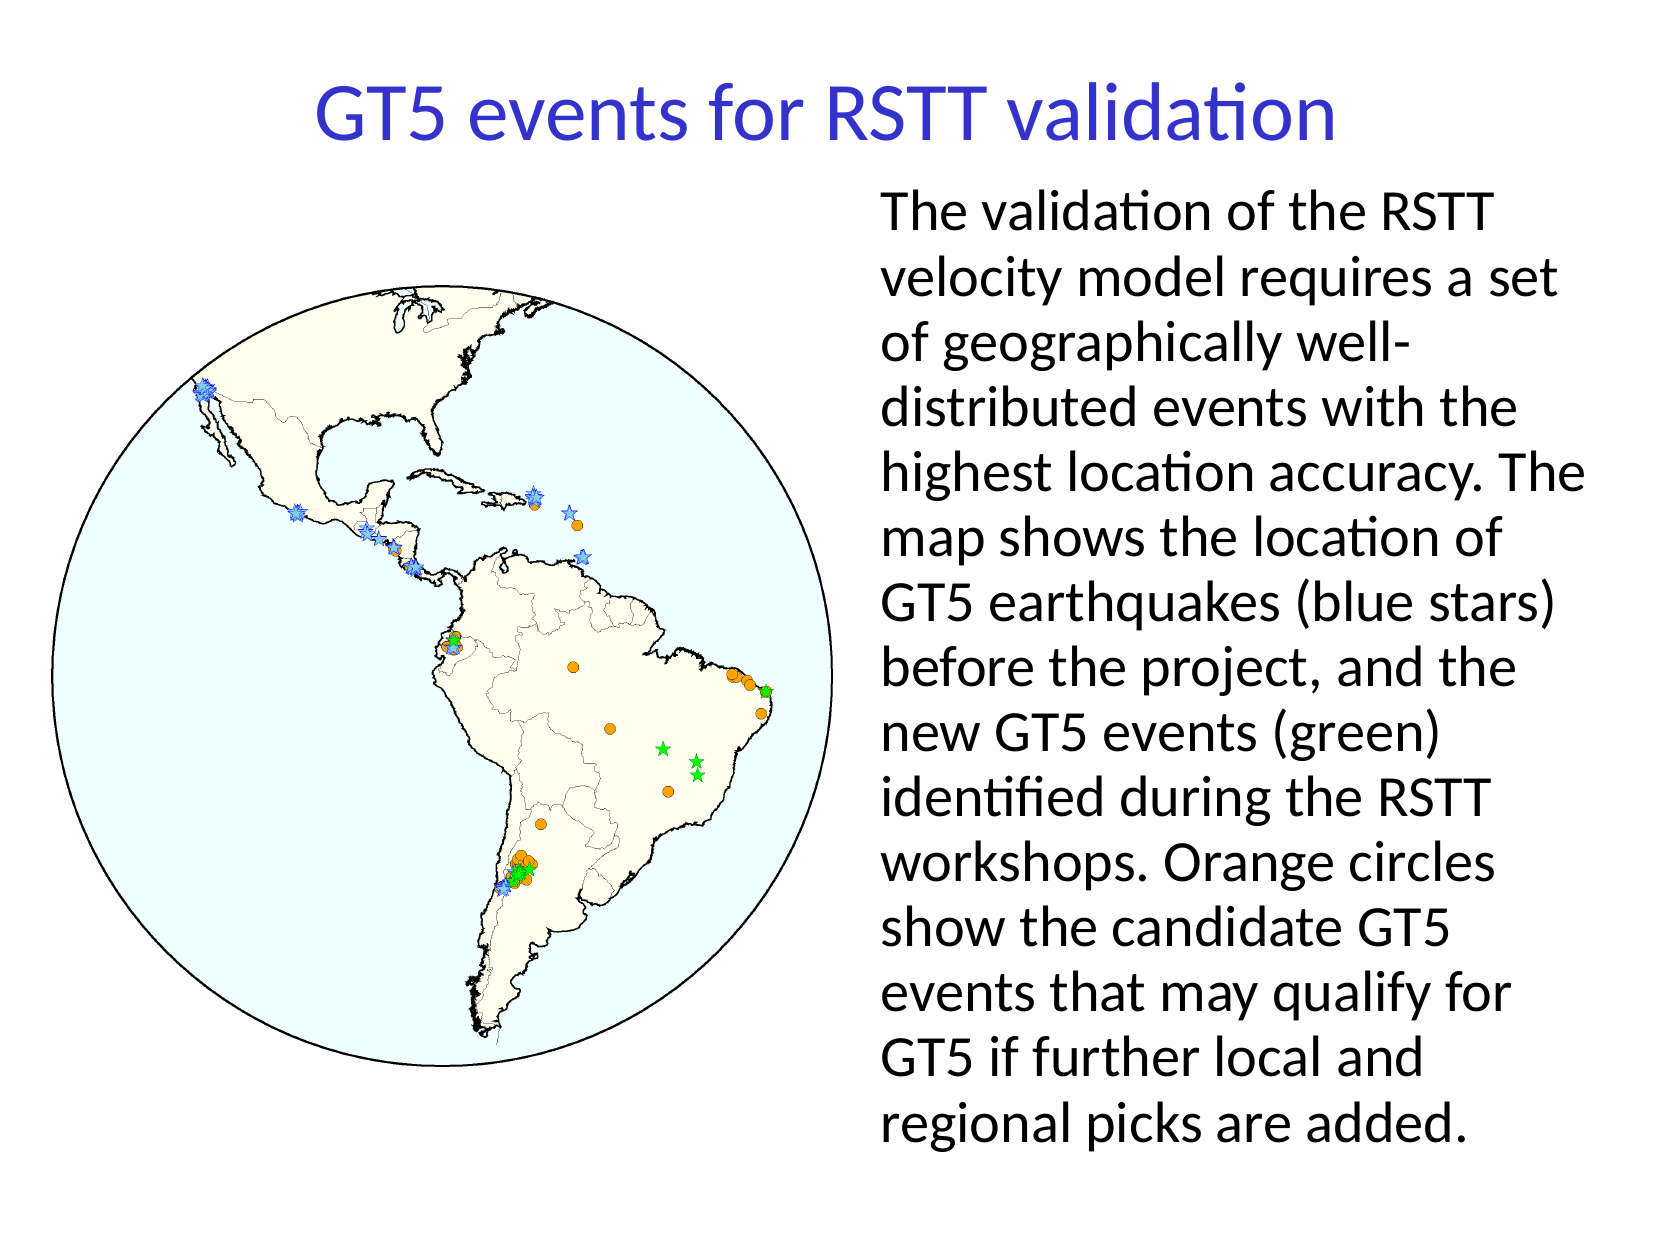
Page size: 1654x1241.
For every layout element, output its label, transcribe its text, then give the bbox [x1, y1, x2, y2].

picture [51, 285, 833, 1067]
title GT5 events for RSTT validation [82, 49, 1571, 175]
list The validation of the RSTT velocity model requires a set of geographically well-distributed events with the highest location accuracy. The map shows the location of GT5 earthquakes (blue stars) before the project, and the new GT5 events (green) identified during the RSTT workshops. Orange circles show the candidate GT5 events that may qualify for GT5 if further local and regional picks are added. [866, 171, 1623, 1163]
